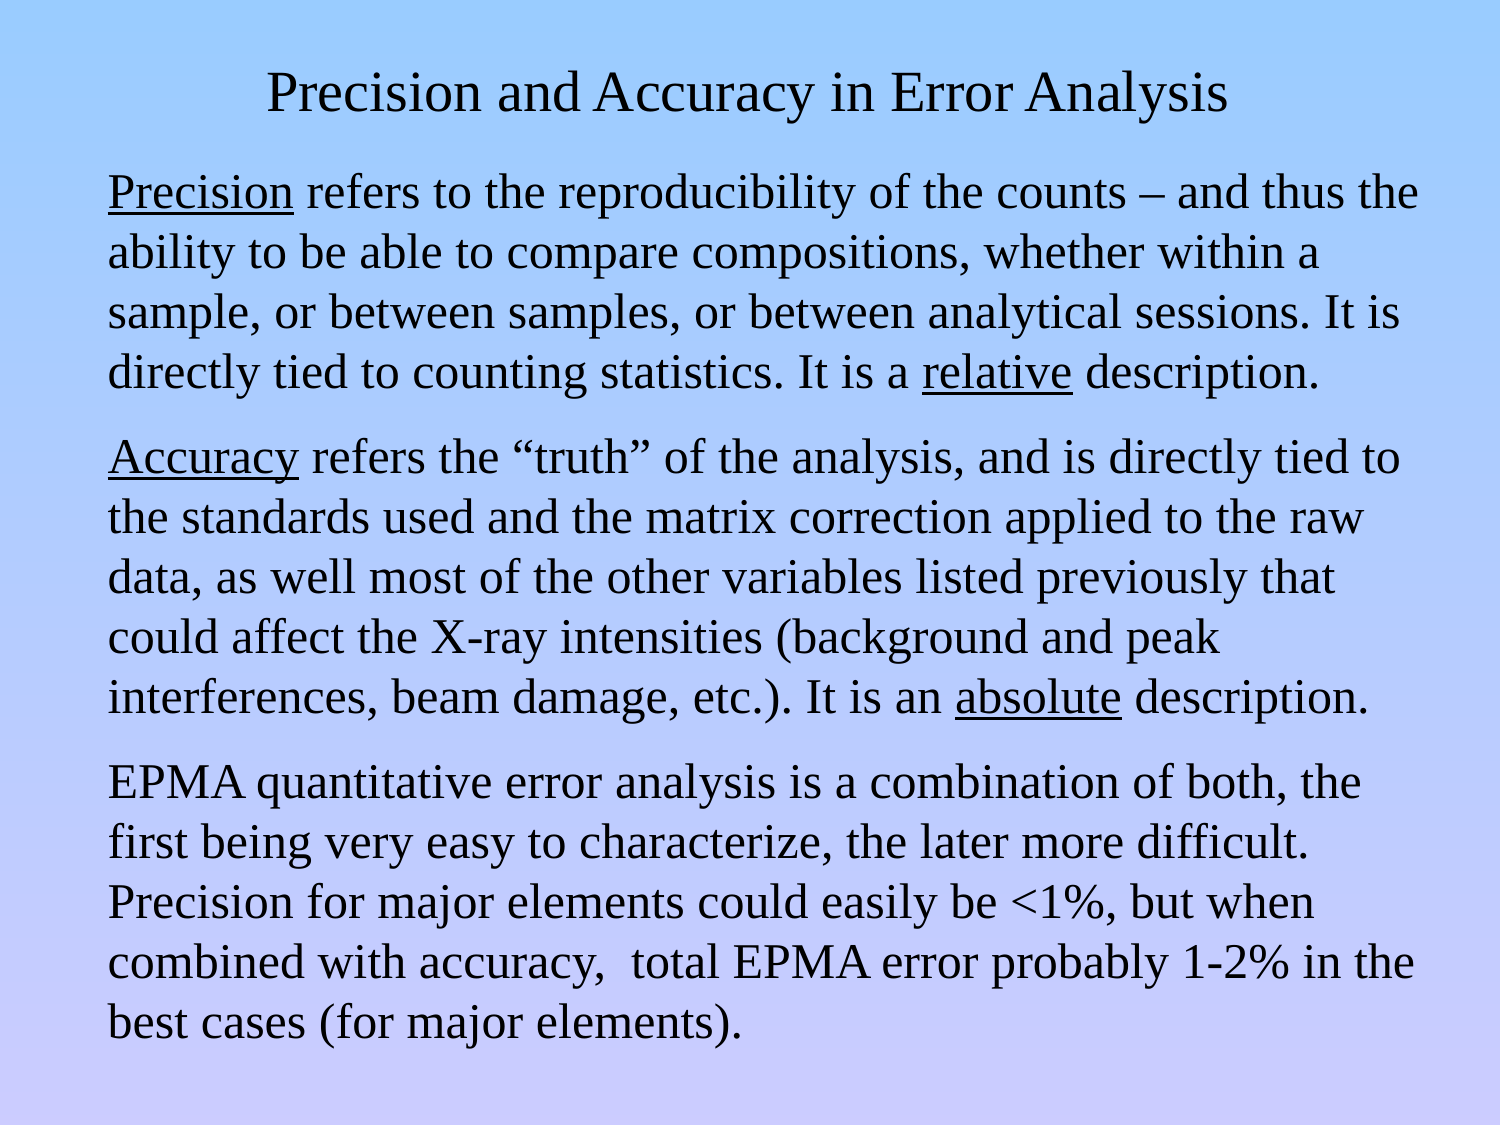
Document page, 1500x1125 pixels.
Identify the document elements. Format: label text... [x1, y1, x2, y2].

text_box Precision refers to the reproducibility of the counts – and thus the ability to be able to compare compositions, whether within a sample, or between samples, or between analytical sessions. It is directly tied to counting statistics. It is a relative description. Accuracy refers the “truth” of the analysis, and is directly tied to the standards used and the matrix correction applied to the raw data, as well most of the other variables listed previously that could affect the X-ray intensities (background and peak interferences, beam damage, etc.). It is an absolute description. EPMA quantitative error analysis is a combination of both, the first being very easy to characterize, the later more difficult. Precision for major elements could easily be <1%, but when combined with accuracy, total EPMA error probably 1-2% in the best cases (for major elements). [92, 151, 1443, 1057]
text_box Precision and Accuracy in Error Analysis [251, 45, 1278, 131]
